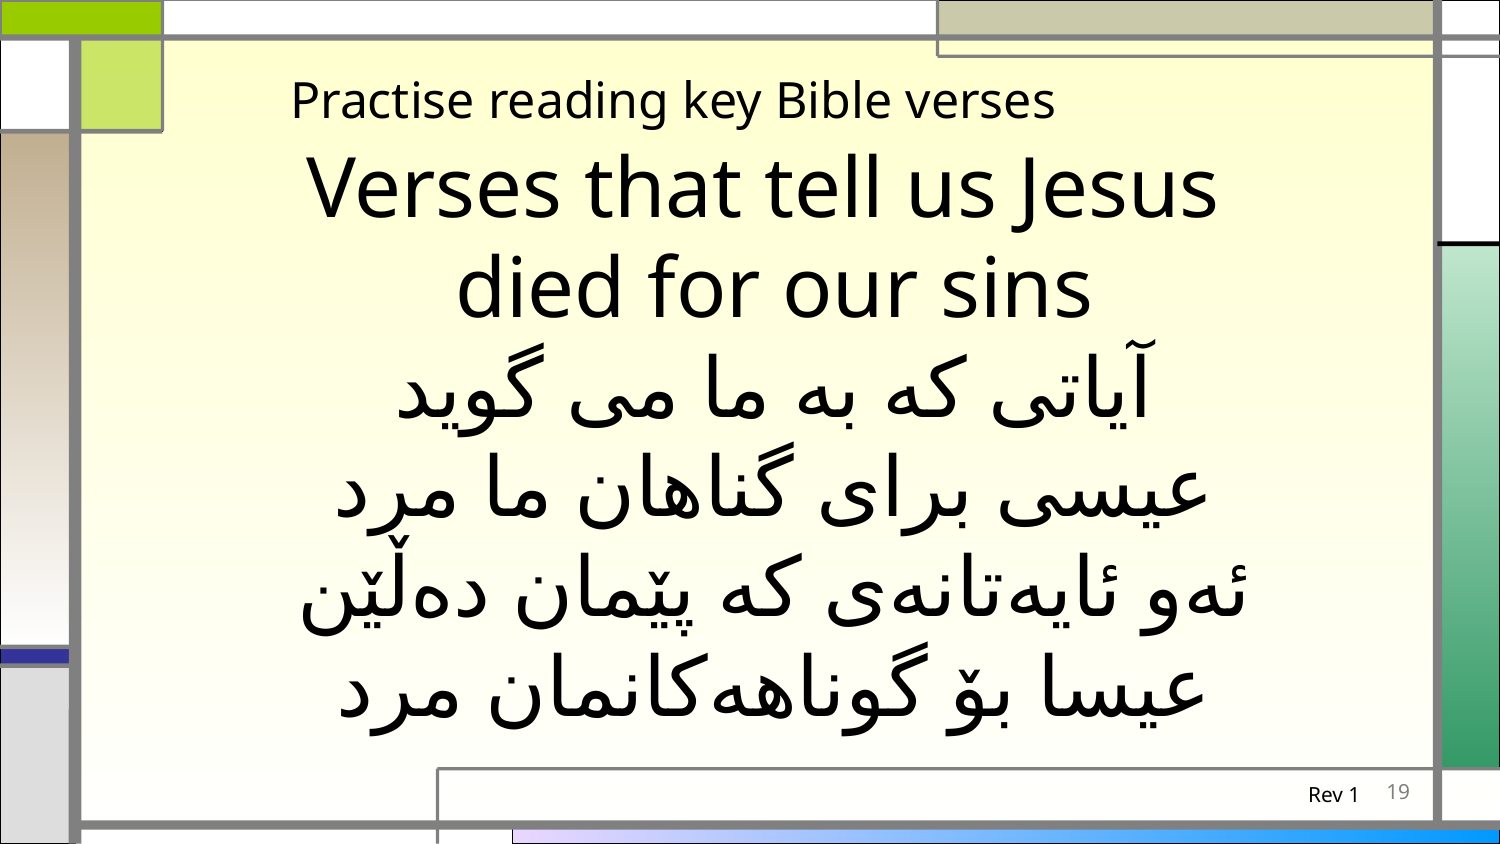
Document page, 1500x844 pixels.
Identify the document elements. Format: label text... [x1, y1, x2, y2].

text_box Practise reading key Bible verses [147, 15, 1199, 181]
text_box Rev 1 [1293, 774, 1387, 814]
list Verses that tell us Jesus died for our sins آیاتی که به ما می گوید عیسی برای گناهان ما مرد ئەو ئایەتانەی کە پێمان دەڵێن عیسا بۆ گوناهەکانمان مرد [265, 244, 1284, 623]
slide_number 19 [1074, 771, 1425, 819]
